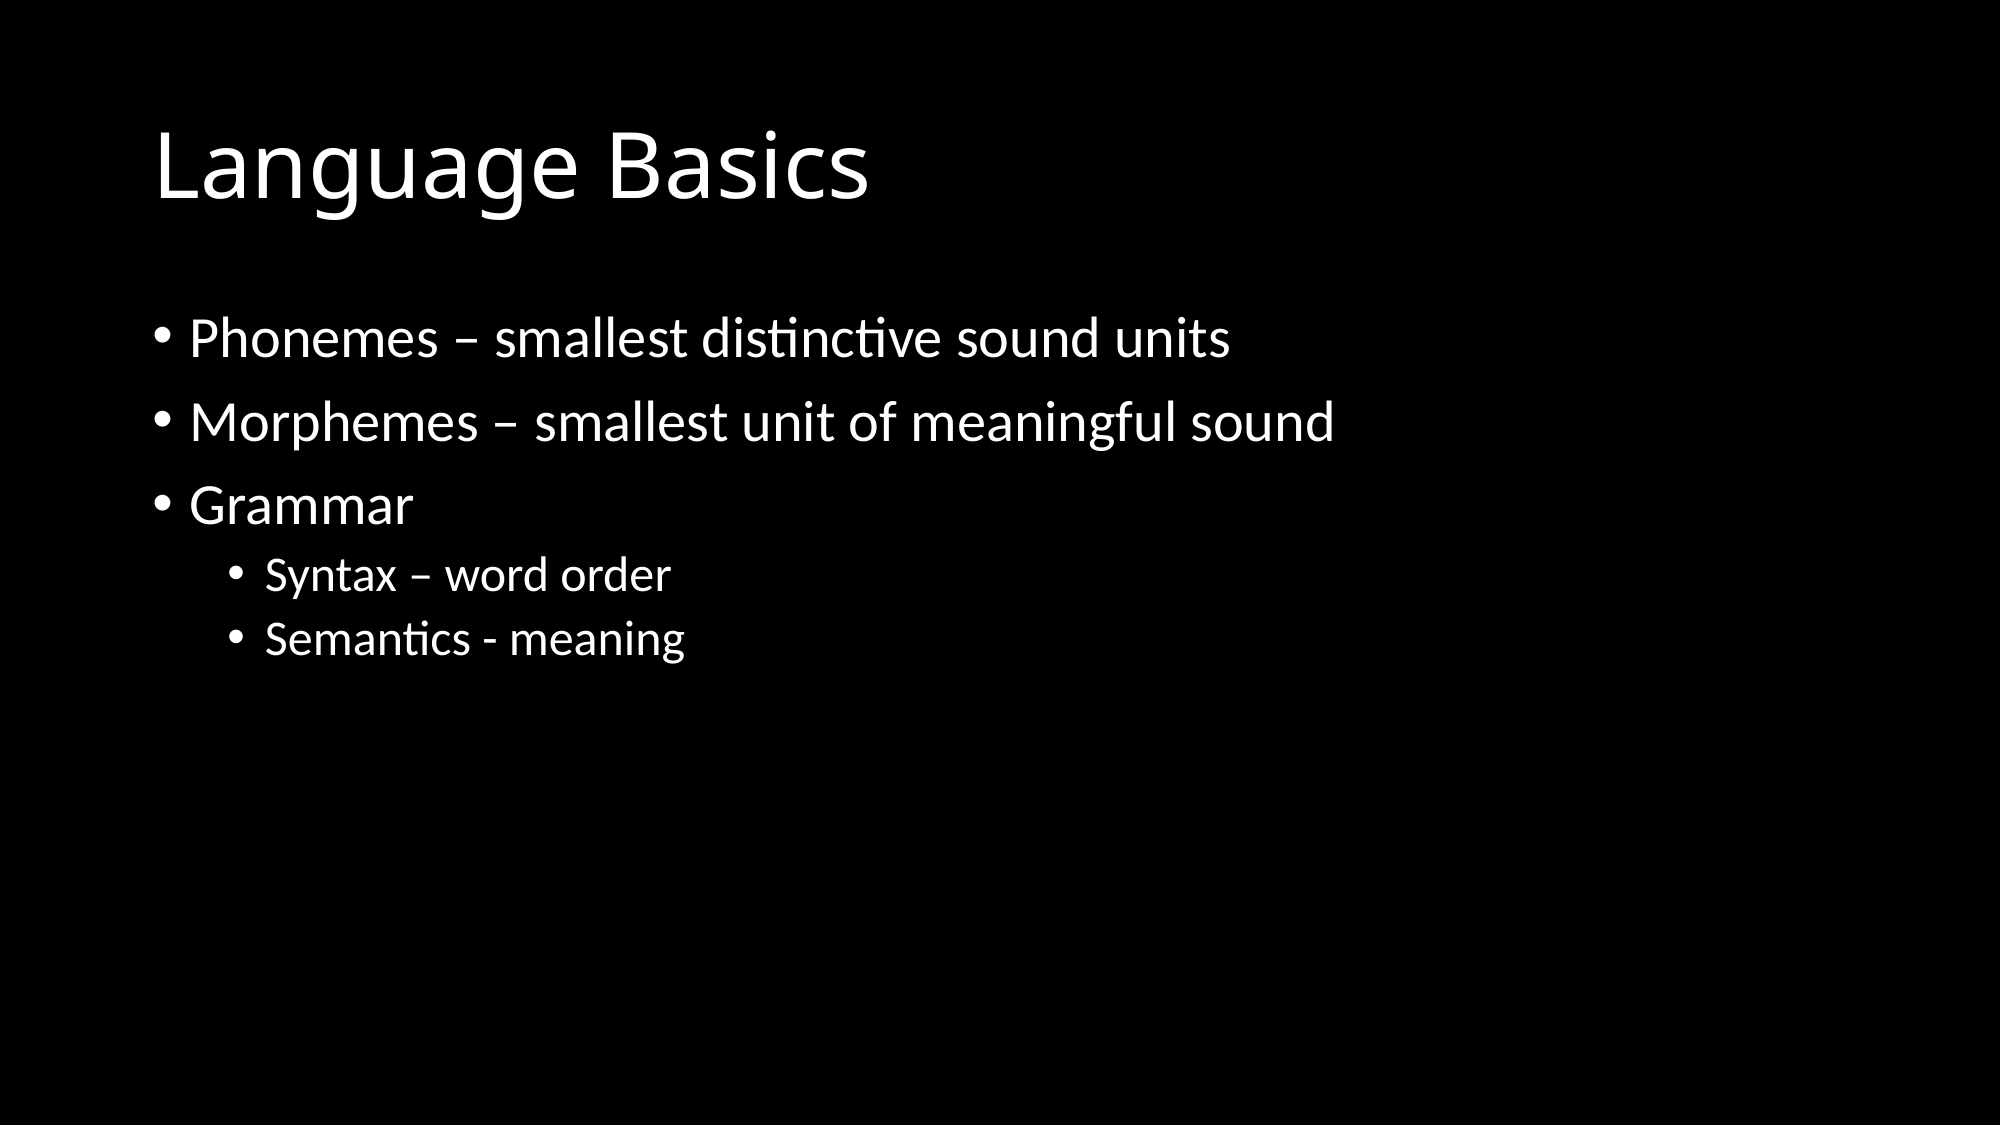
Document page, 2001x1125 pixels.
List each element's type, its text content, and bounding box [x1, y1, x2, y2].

list Phonemes – smallest distinctive sound units Morphemes – smallest unit of meaningful sound Grammar Syntax – word order Semantics - meaning [137, 299, 1863, 1014]
title Language Basics [137, 59, 1863, 278]
